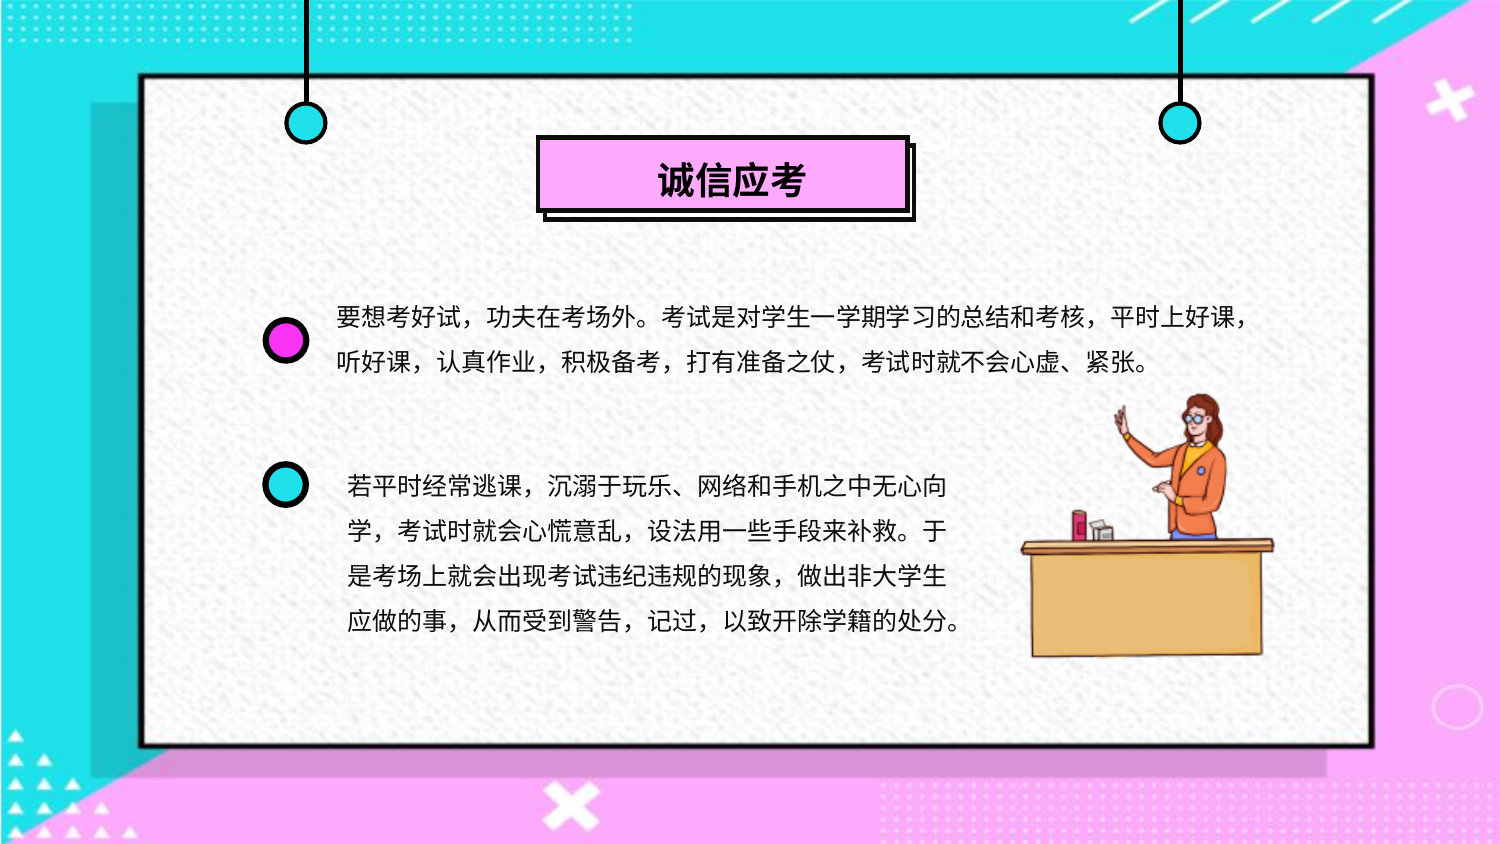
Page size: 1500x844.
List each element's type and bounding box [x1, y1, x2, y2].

text_box [0, 0, 1500, 844]
text_box [538, 134, 915, 220]
picture [996, 363, 1306, 673]
